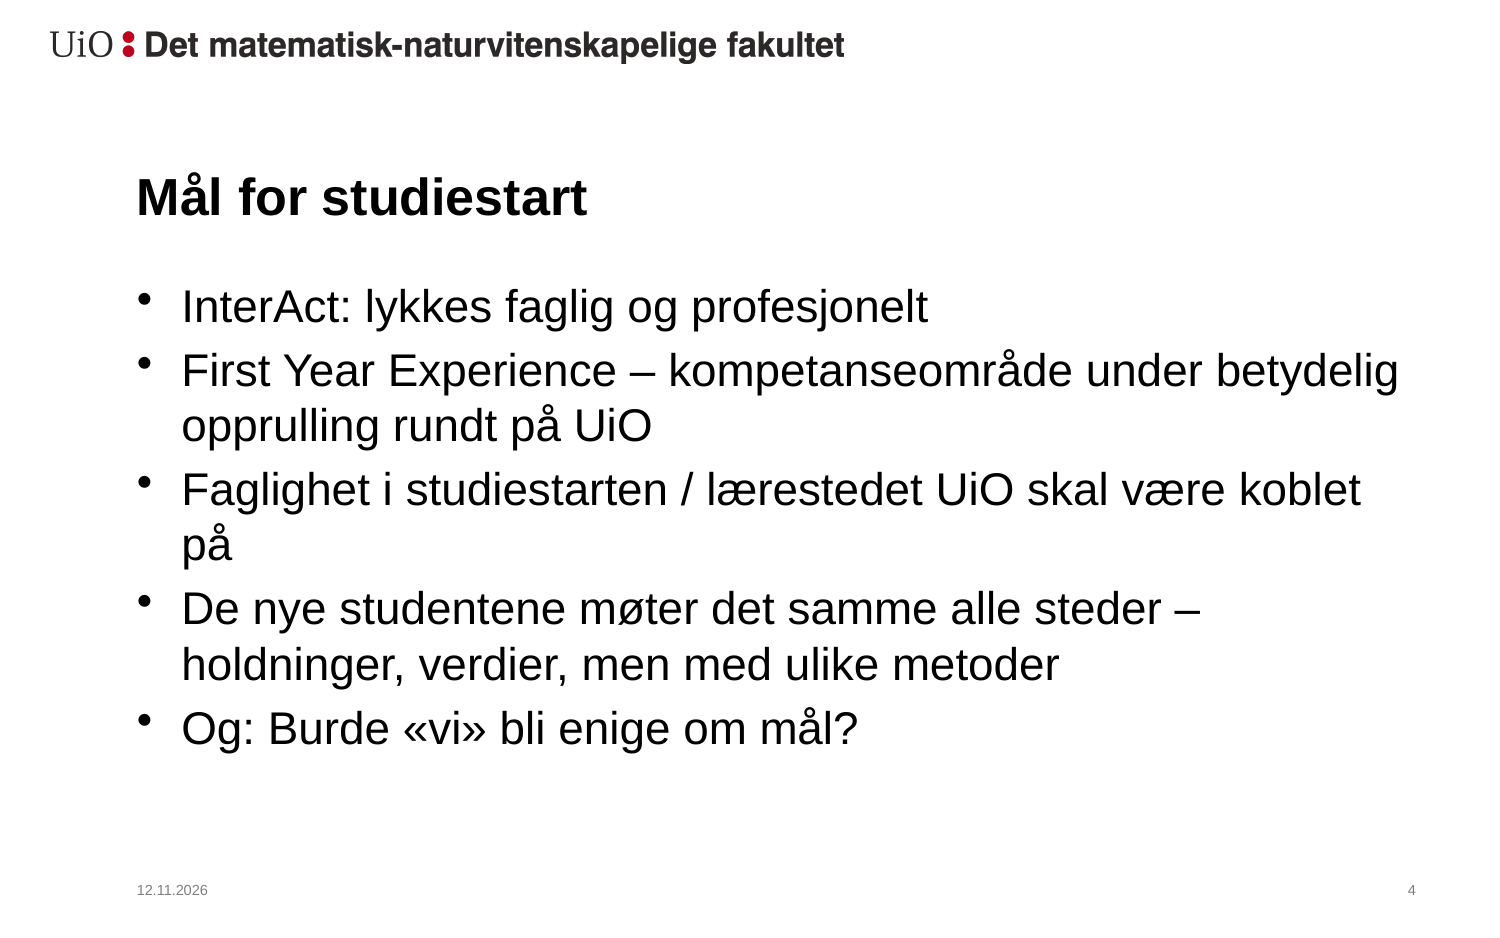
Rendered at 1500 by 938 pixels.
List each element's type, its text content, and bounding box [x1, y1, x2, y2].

slide_number 5 [1315, 874, 1429, 938]
picture [50, 31, 844, 64]
list InterAct: lykkes faglig og profesjonelt First Year Experience – kompetanseområde under betydelig opprulling rundt på UiO Faglighet i studiestarten / lærestedet UiO skal være koblet på De nye studentene møter det samme alle steder – holdninger, verdier, men med ulike metoder Og: Burde «vi» bli enige om mål? [124, 270, 1426, 834]
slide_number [124, 874, 438, 938]
title Mål for studiestart [124, 115, 1425, 270]
